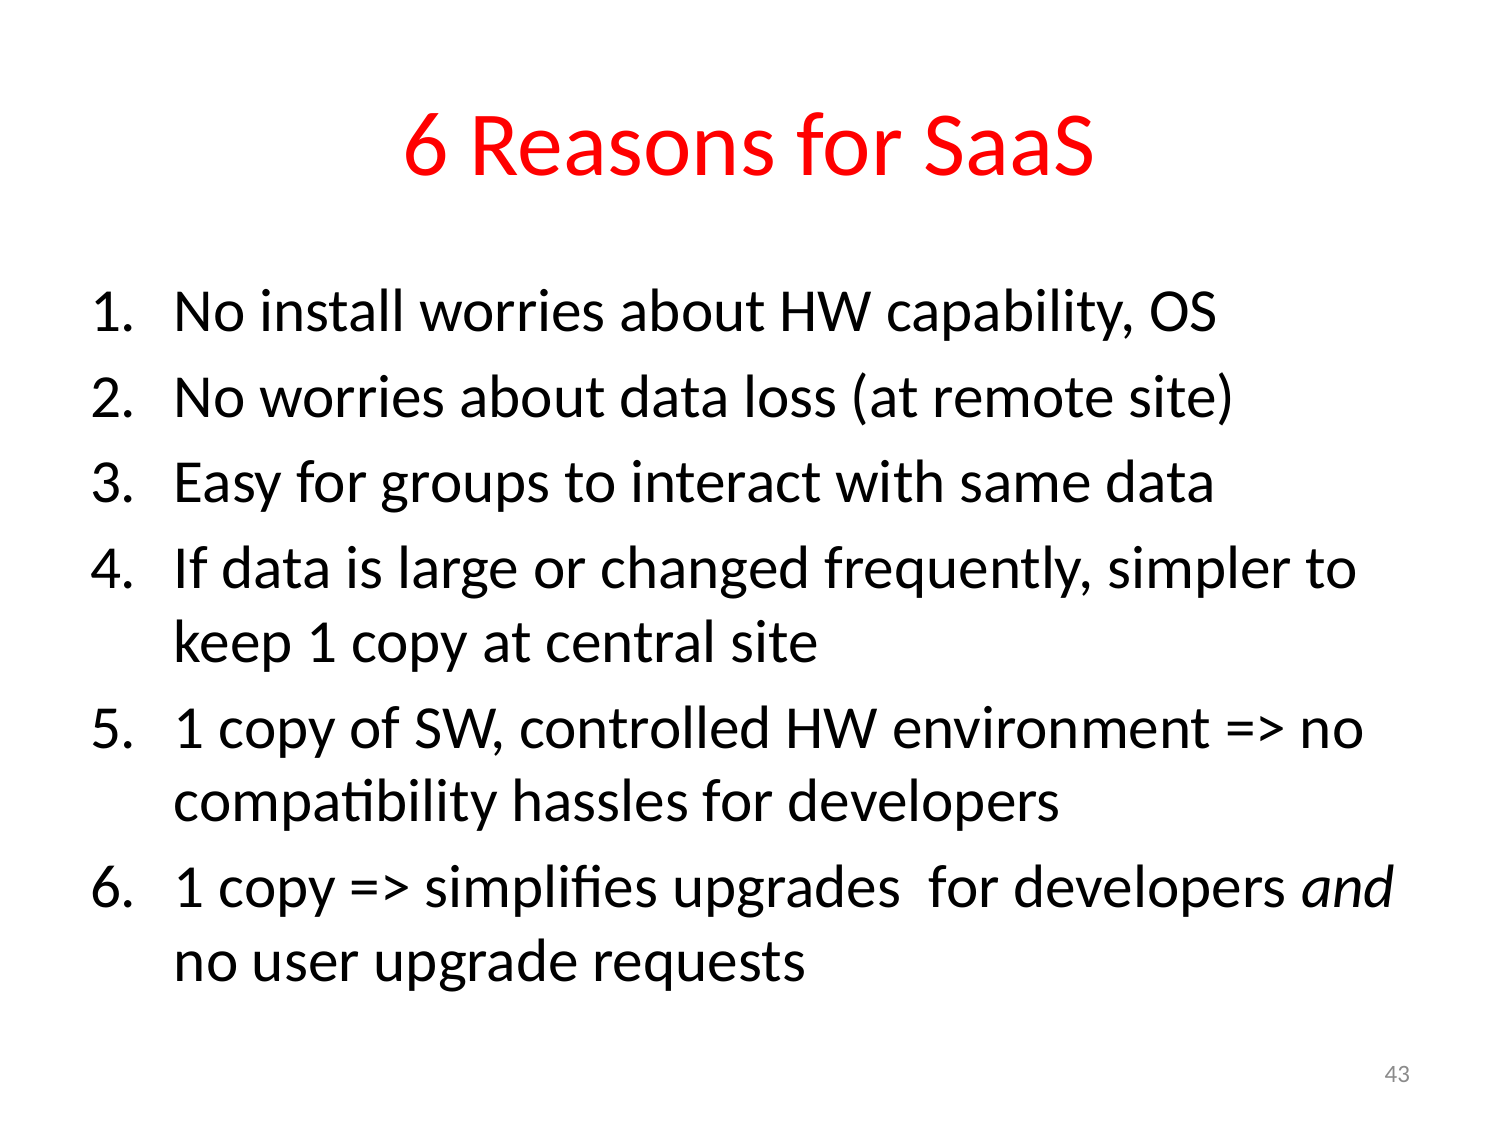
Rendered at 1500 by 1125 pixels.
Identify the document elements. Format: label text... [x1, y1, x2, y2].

slide_number 43 [1074, 1042, 1425, 1103]
list No install worries about HW capability, OS No worries about data loss (at remote site) Easy for groups to interact with same data If data is large or changed frequently, simpler to keep 1 copy at central site 1 copy of SW, controlled HW environment => no compatibility hassles for developers 1 copy => simplifies upgrades for developers and no user upgrade requests [75, 262, 1425, 1005]
title 6 Reasons for SaaS [75, 45, 1425, 233]
